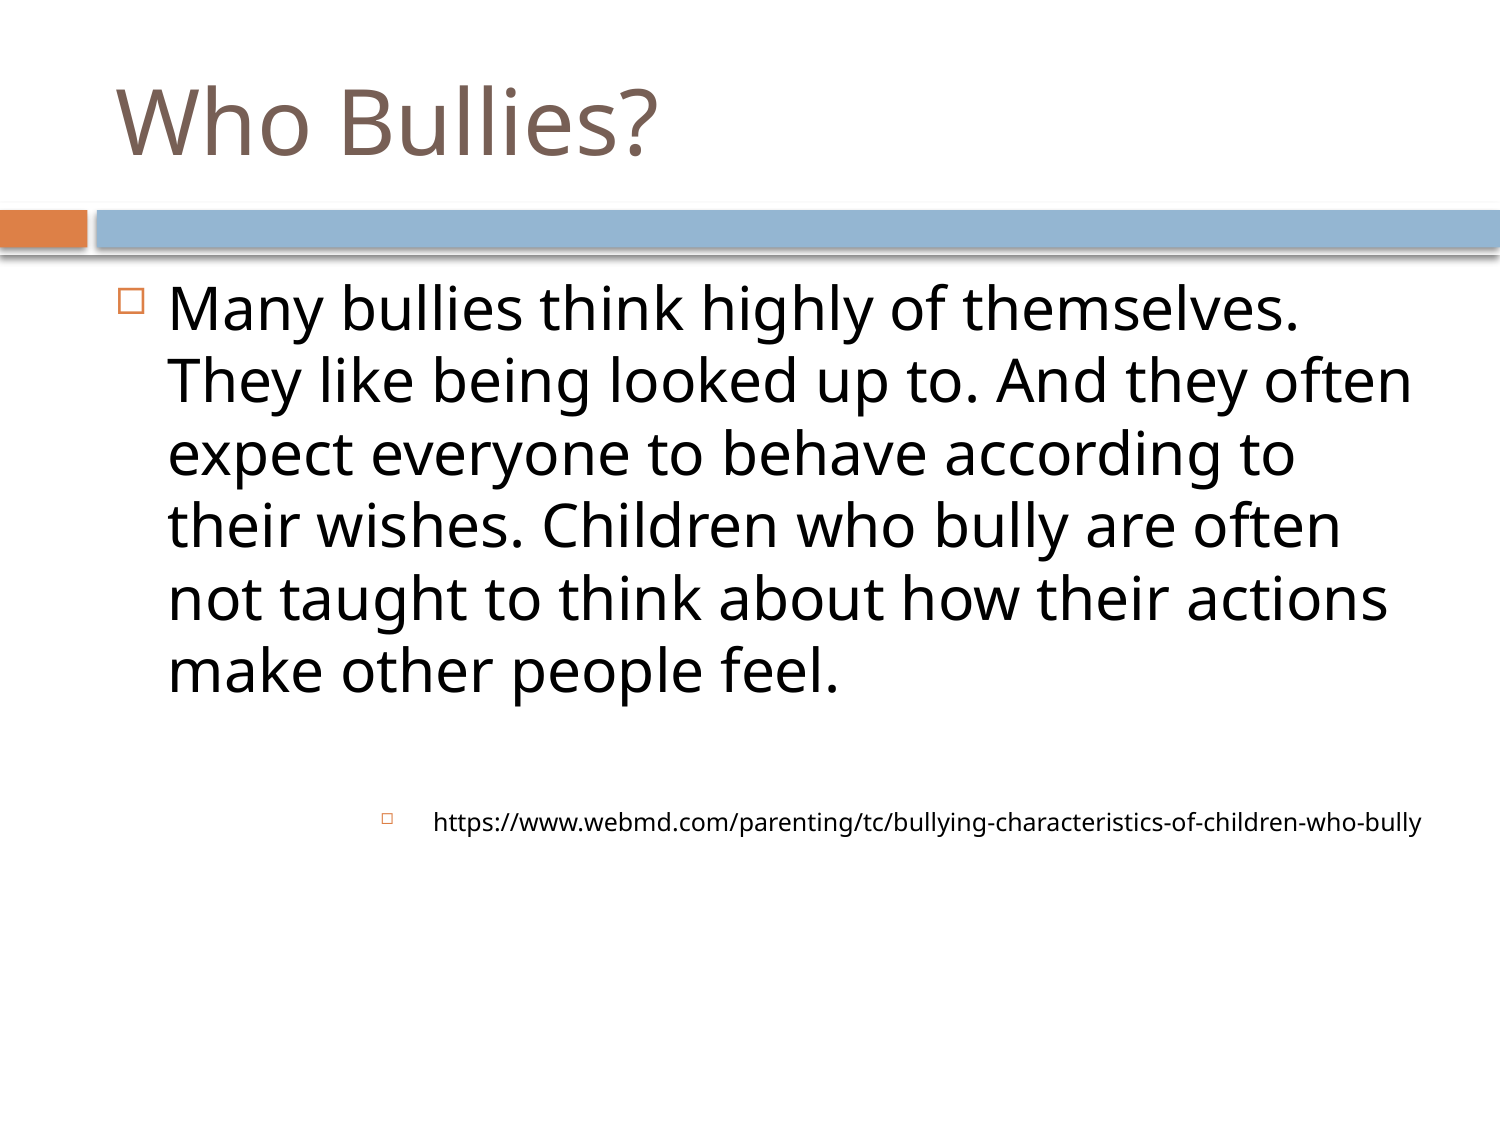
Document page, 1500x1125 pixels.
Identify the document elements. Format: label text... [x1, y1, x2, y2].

title Who Bullies? [100, 37, 1438, 200]
list Many bullies think highly of themselves. They like being looked up to. And they often expect everyone to behave according to their wishes. Children who bully are often not taught to think about how their actions make other people feel. https://www.webmd.com/parenting/tc/bullying-characteristics-of-children-who-bully [100, 262, 1438, 1000]
